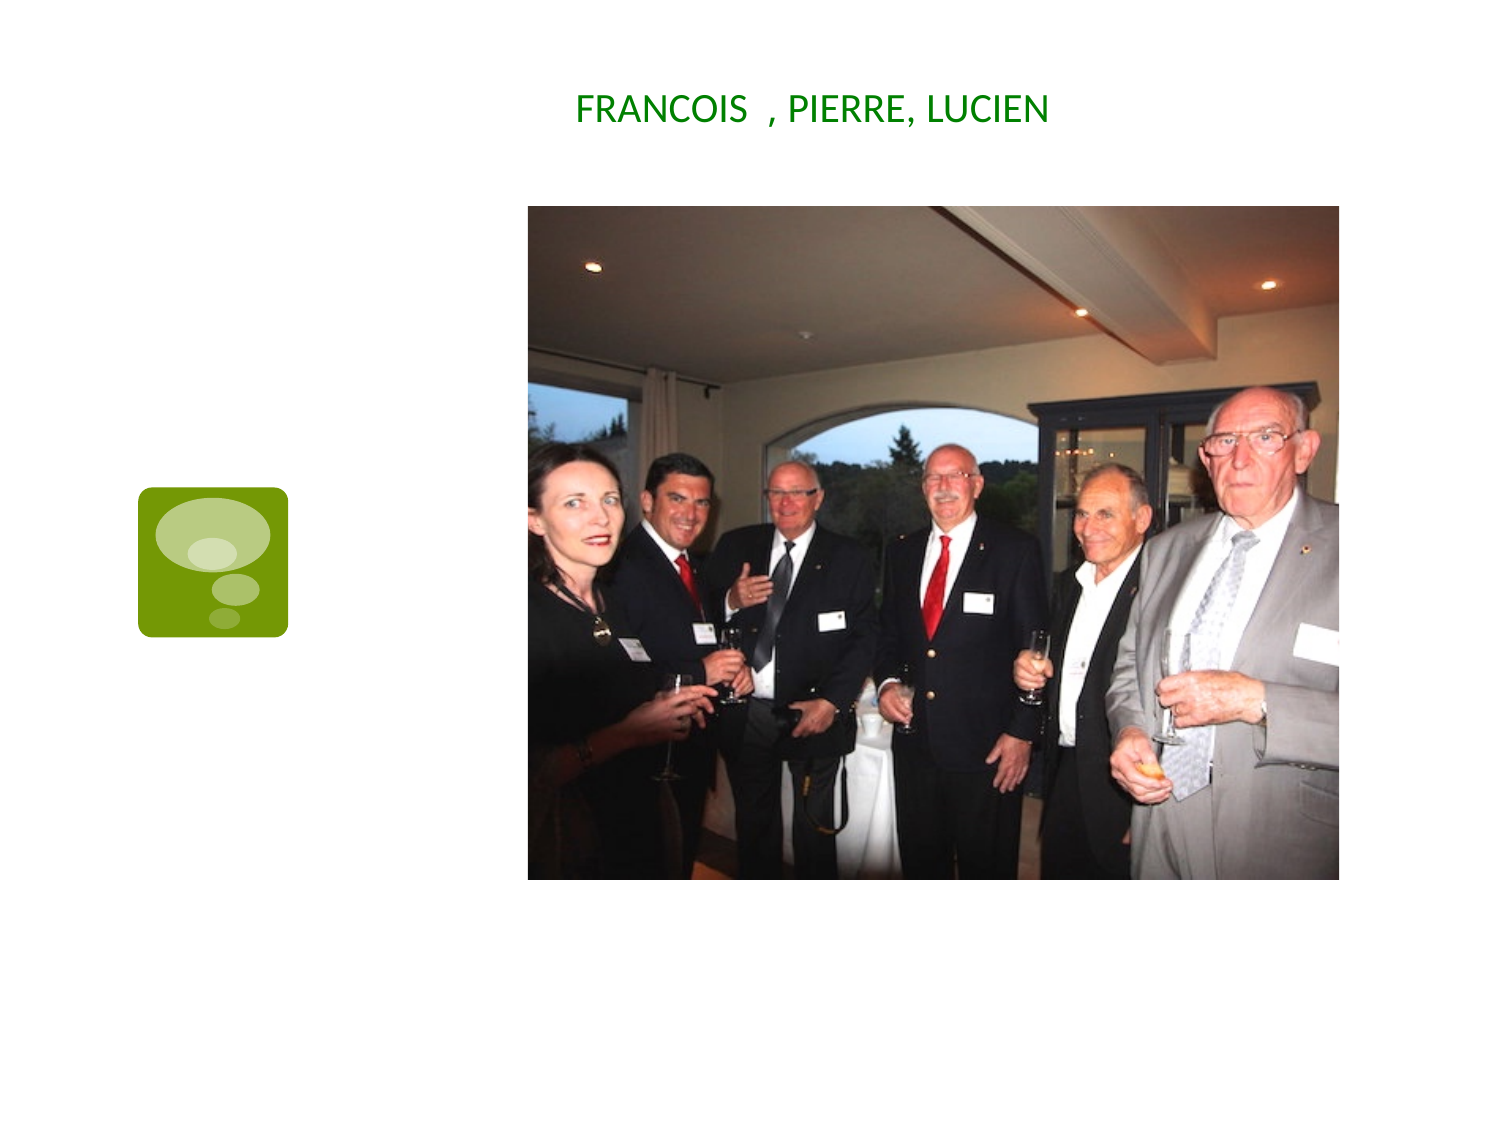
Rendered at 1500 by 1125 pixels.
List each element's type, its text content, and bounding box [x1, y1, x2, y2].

text_box FRANCOIS [560, 73, 978, 139]
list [527, 205, 1340, 881]
text_box , PIERRE, LUCIEN [978, 73, 1410, 139]
